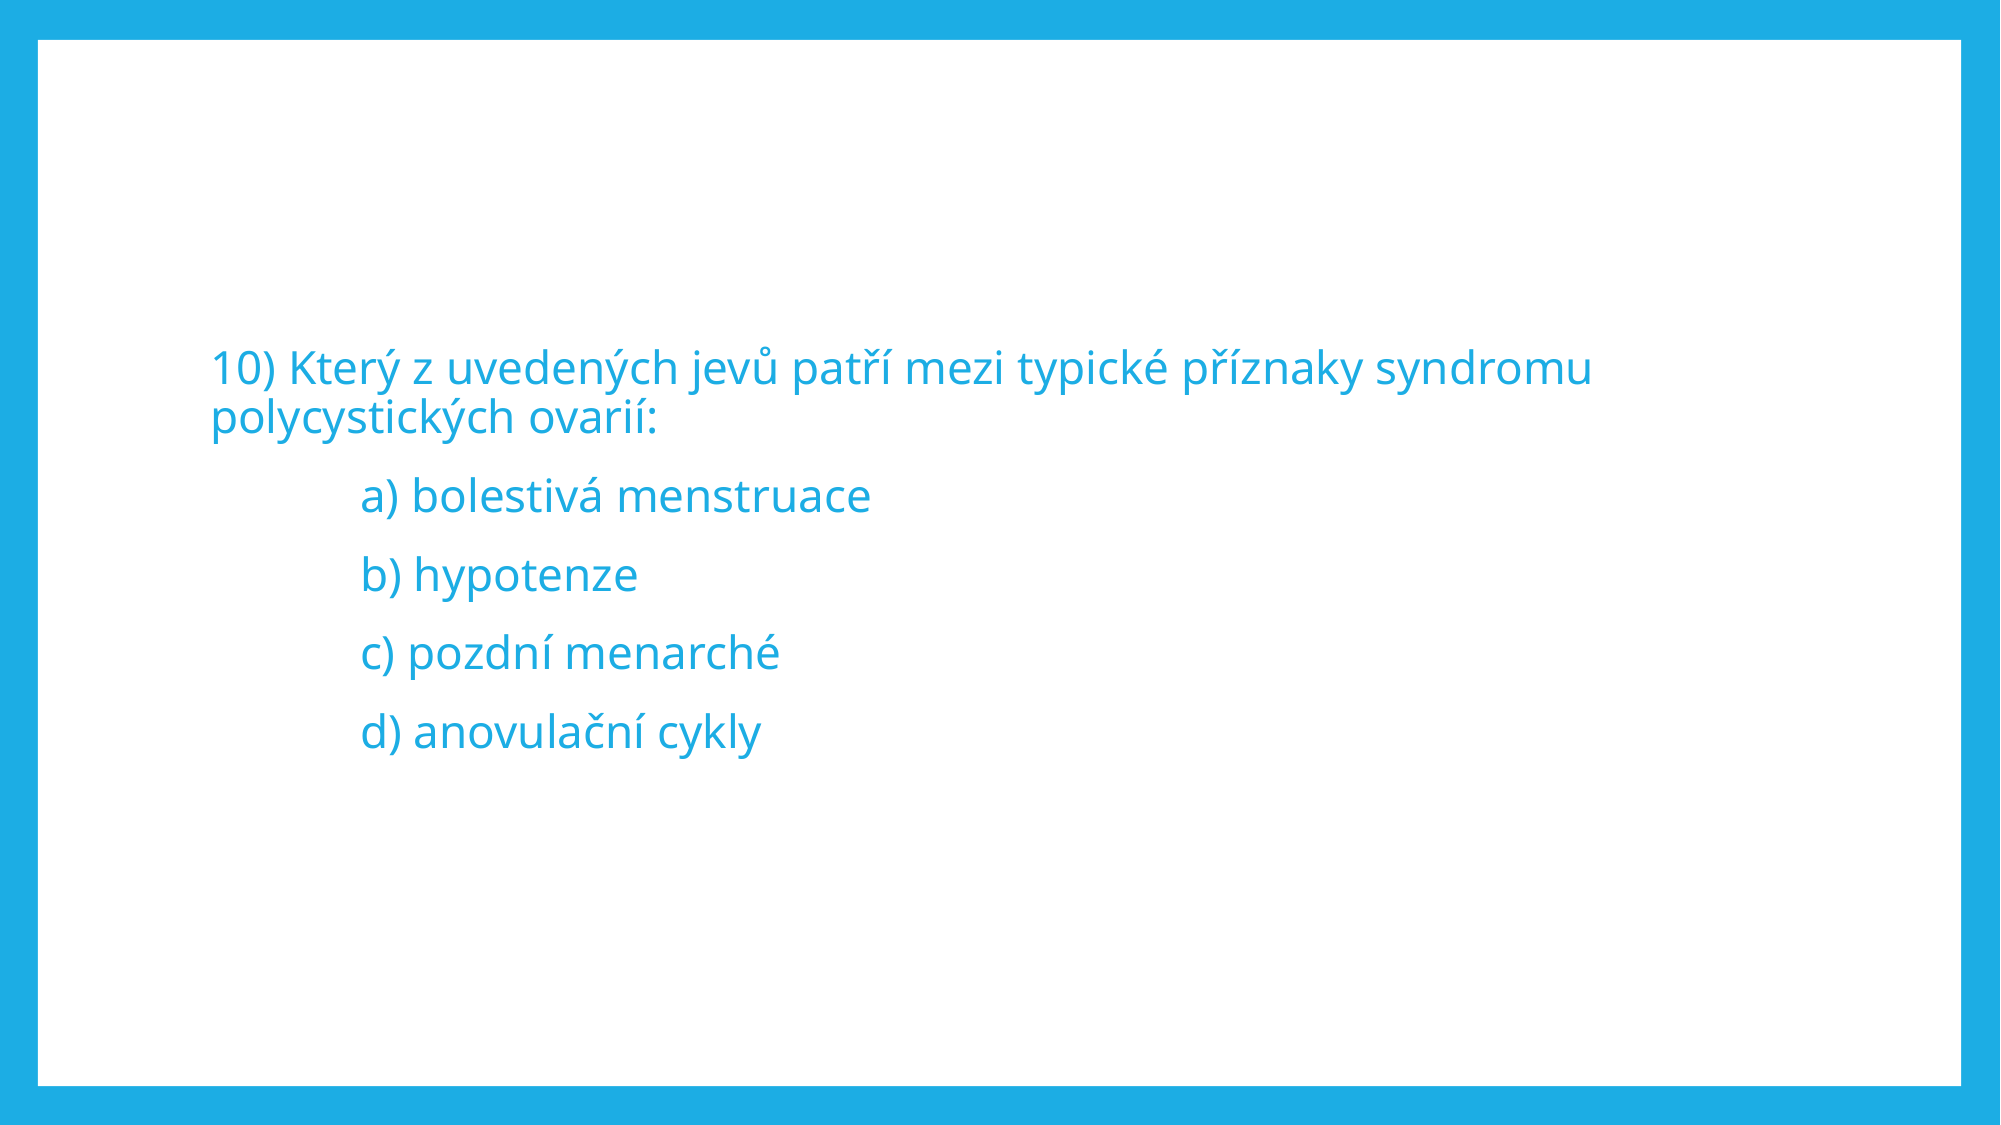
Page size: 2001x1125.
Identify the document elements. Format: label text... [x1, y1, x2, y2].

list 10) Který z uvedených jevů patří mezi typické příznaky syndromu polycystických ovarií: a) bolestivá menstruace b) hypotenze c) pozdní menarché d) anovulační cykly [187, 337, 1808, 1000]
